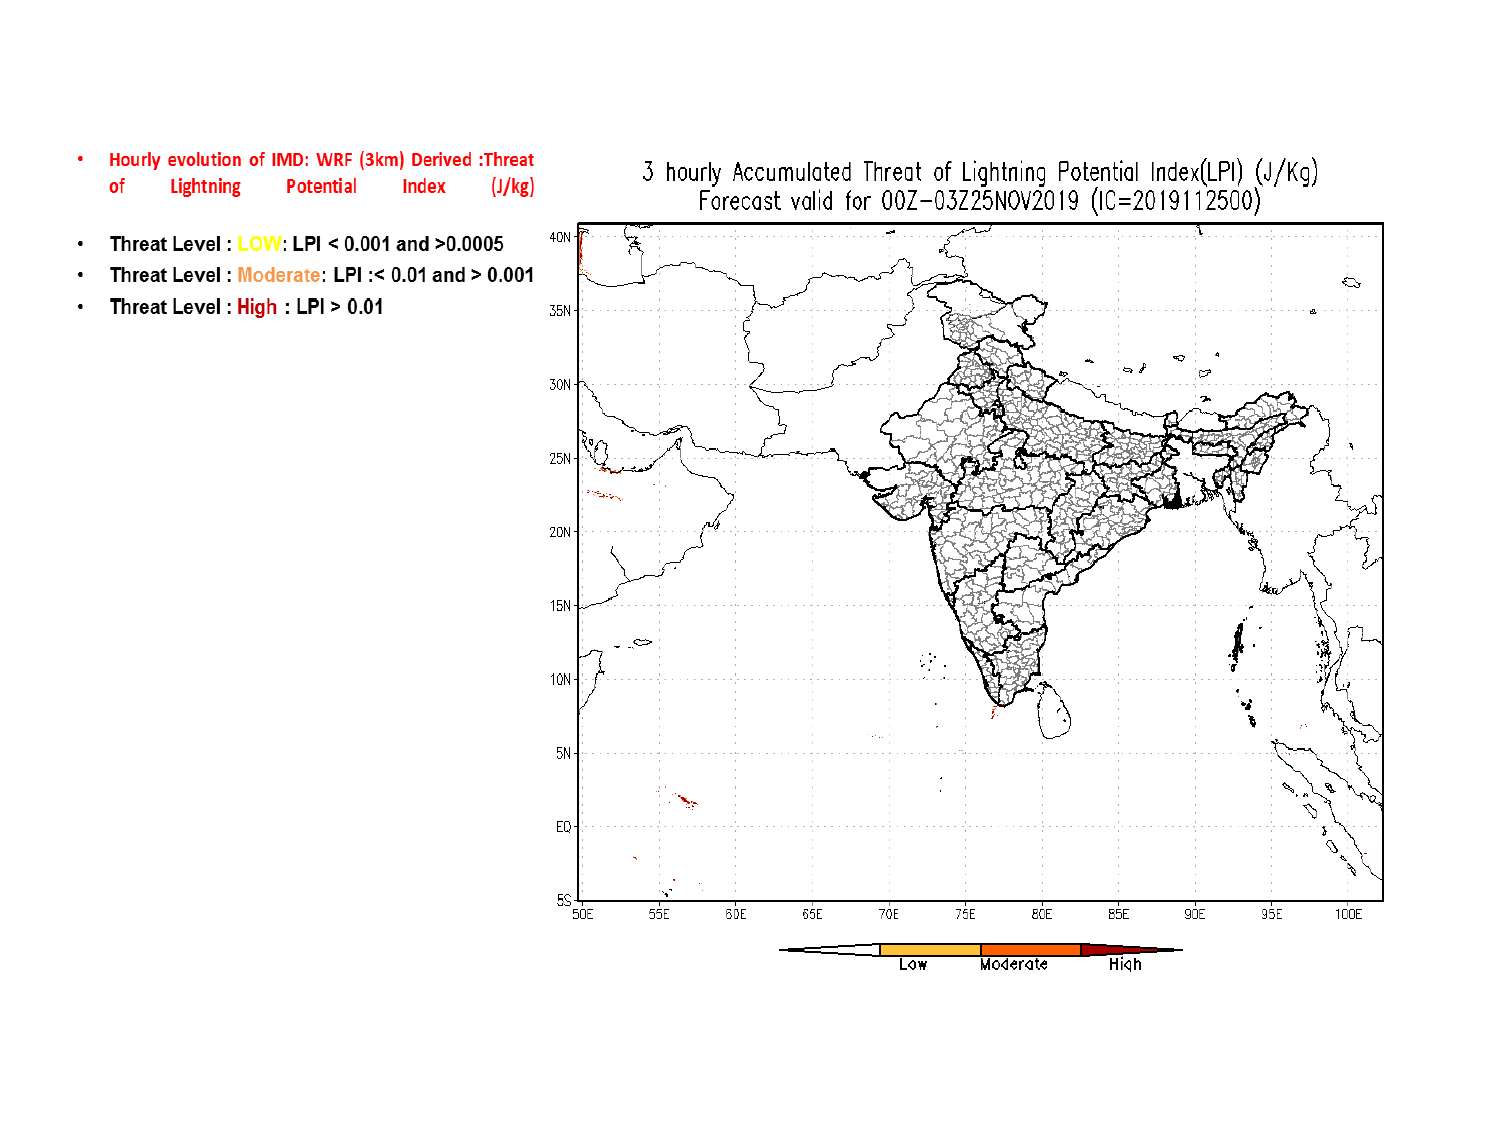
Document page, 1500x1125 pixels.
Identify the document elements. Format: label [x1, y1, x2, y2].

picture [74, 149, 1426, 976]
